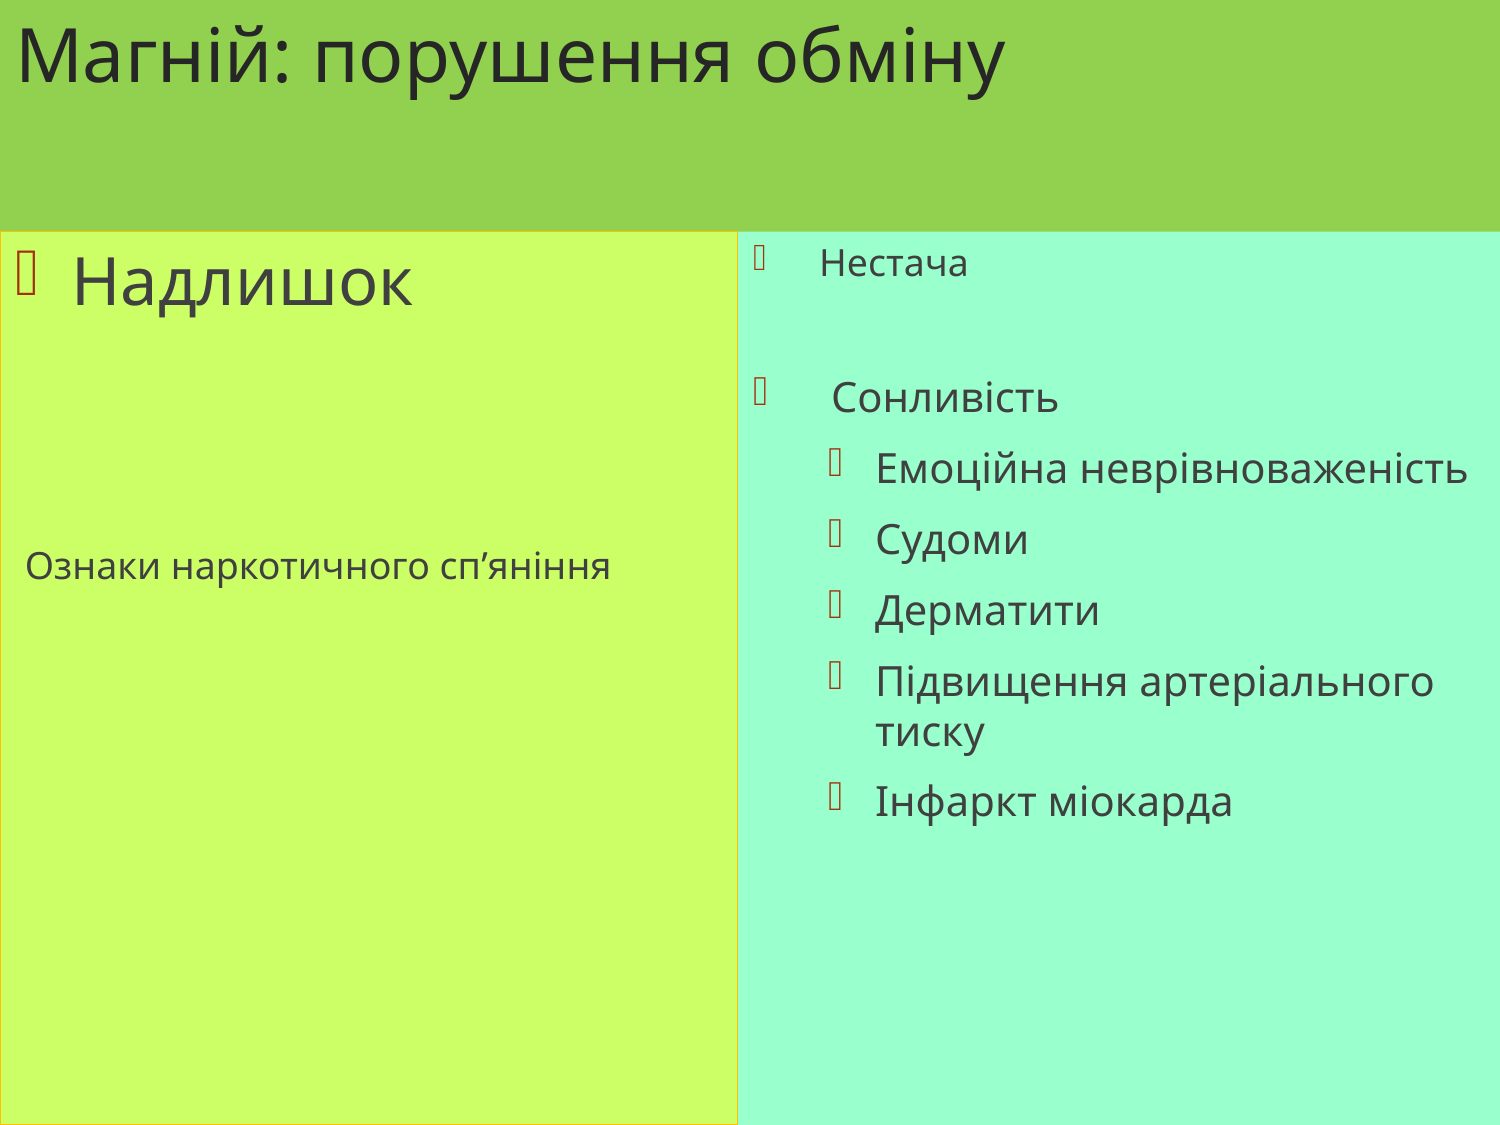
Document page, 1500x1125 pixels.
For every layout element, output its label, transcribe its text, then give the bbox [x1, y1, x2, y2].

list Надлишок Ознаки наркотичного сп’яніння [0, 231, 738, 1125]
title Магній: порушення обміну [0, 0, 1500, 231]
list Нестача Сонливість Емоційна неврівноваженість Судоми Дерматити Підвищення артеріального тиску Інфаркт міокарда [738, 231, 1500, 1125]
